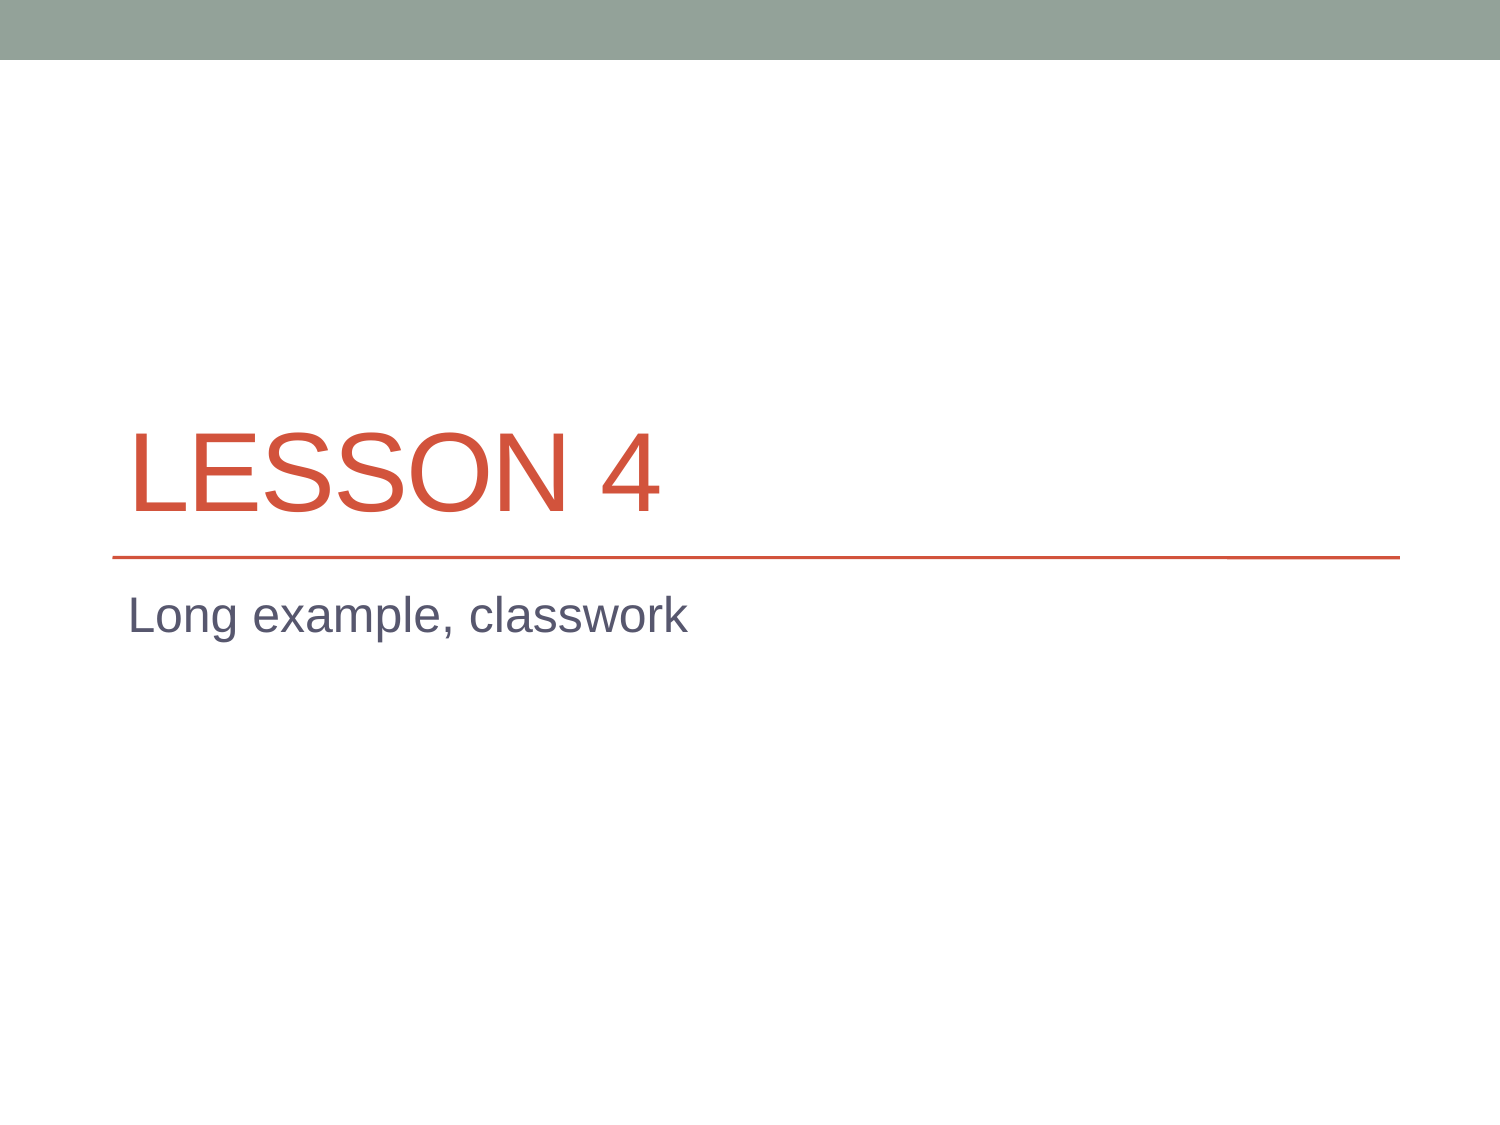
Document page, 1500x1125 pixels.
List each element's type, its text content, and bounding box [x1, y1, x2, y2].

title Lesson 4 [112, 224, 1400, 542]
subtitle Long example, classwork [112, 575, 1163, 863]
